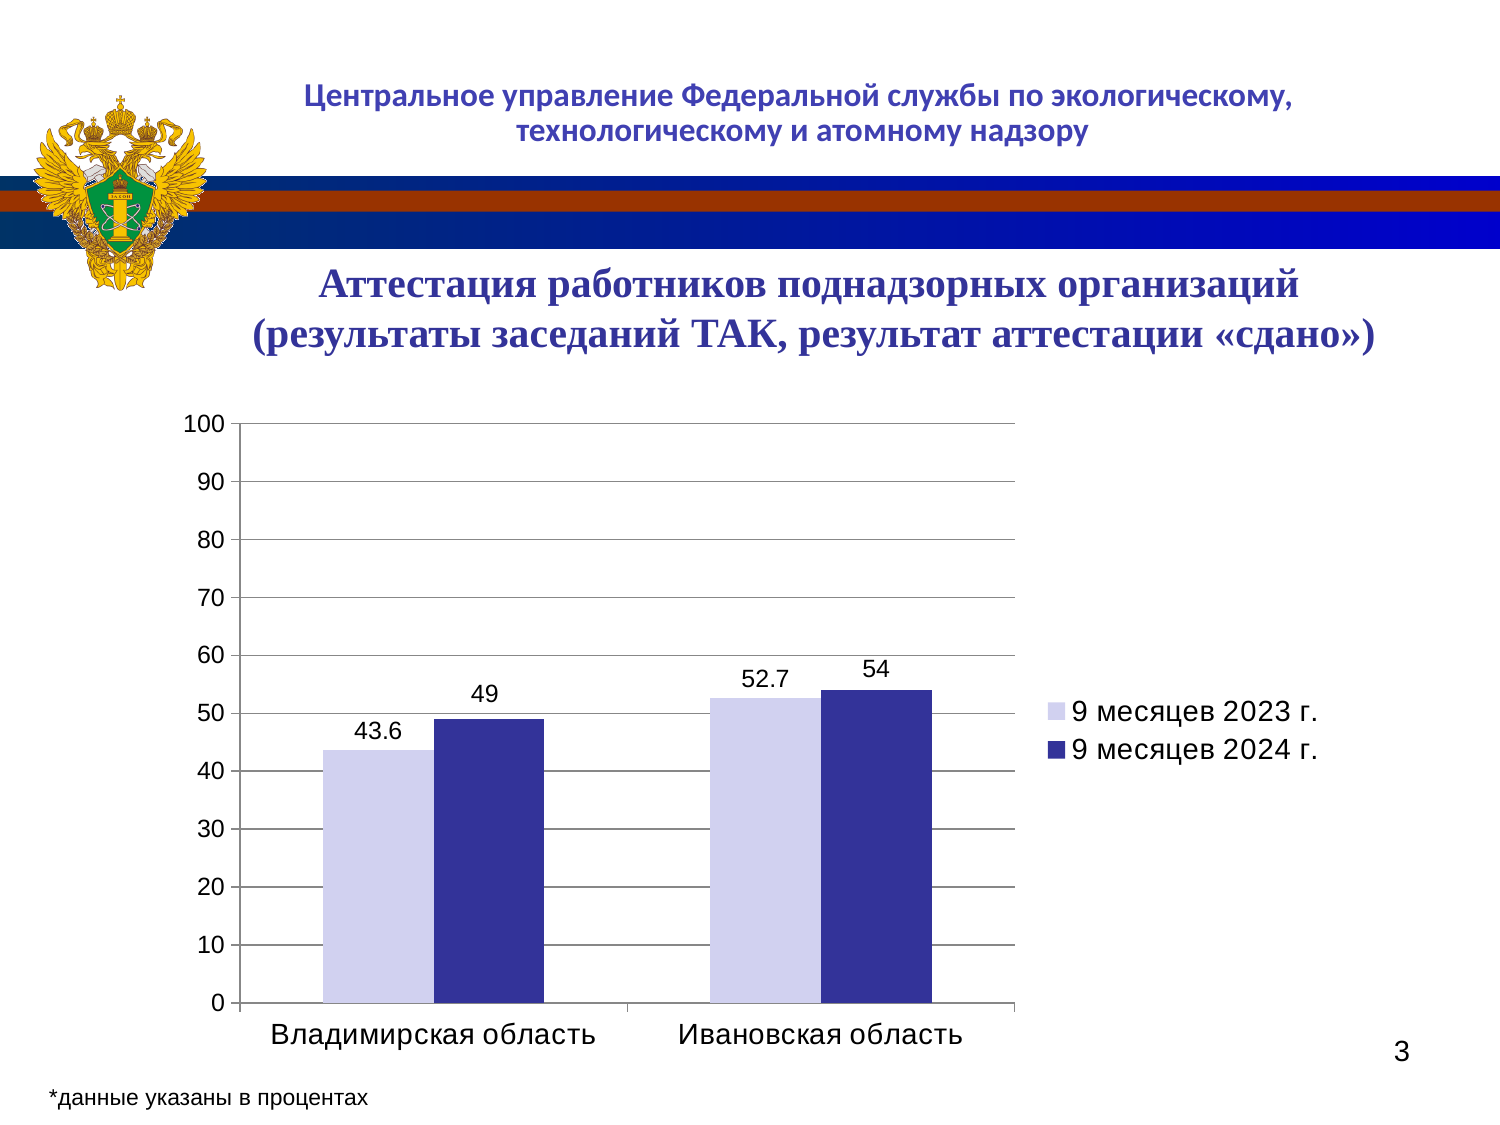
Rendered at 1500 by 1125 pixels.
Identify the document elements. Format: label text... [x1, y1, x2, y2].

chart [159, 396, 1341, 1065]
text_box Аттестация работников поднадзорных организаций (результаты заседаний ТАК, результат аттестации «сдано») [206, 300, 1412, 364]
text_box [0, 24, 1500, 291]
slide_number 3 [1074, 1024, 1426, 1103]
text_box *данные указаны в процентах [34, 1074, 384, 1118]
